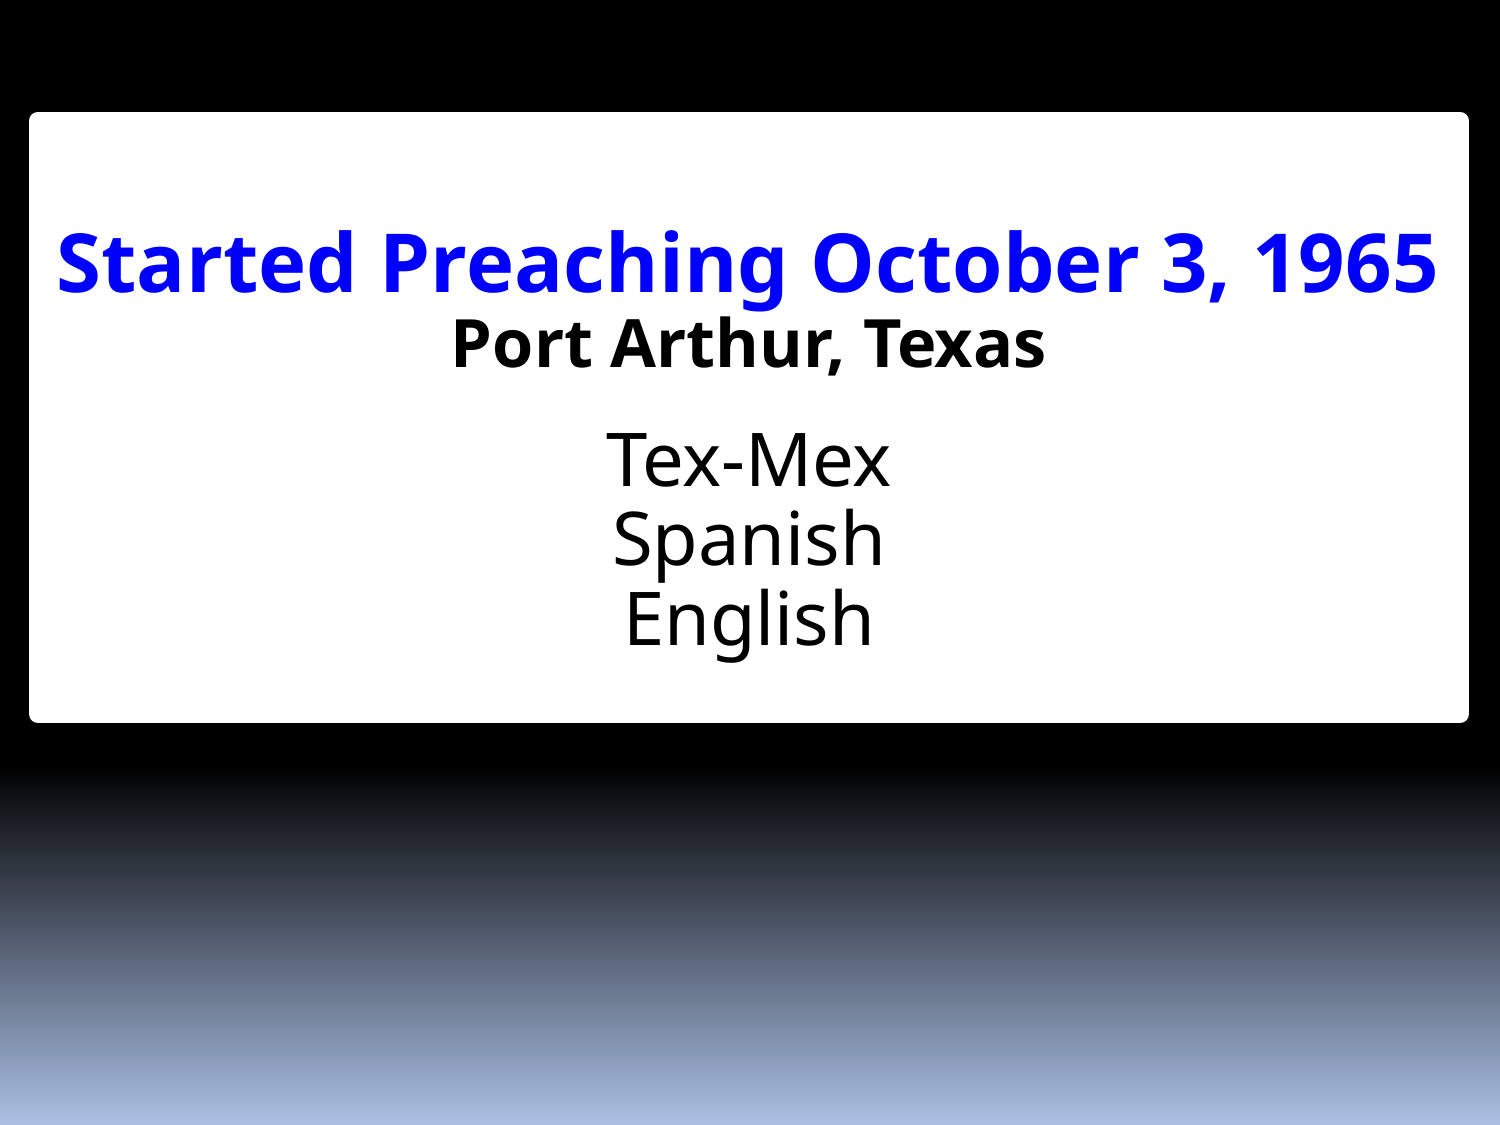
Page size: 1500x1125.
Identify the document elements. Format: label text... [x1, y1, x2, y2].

title Started Preaching October 3, 1965 Port Arthur, Texas Tex-Mex Spanish English [37, 121, 1461, 714]
